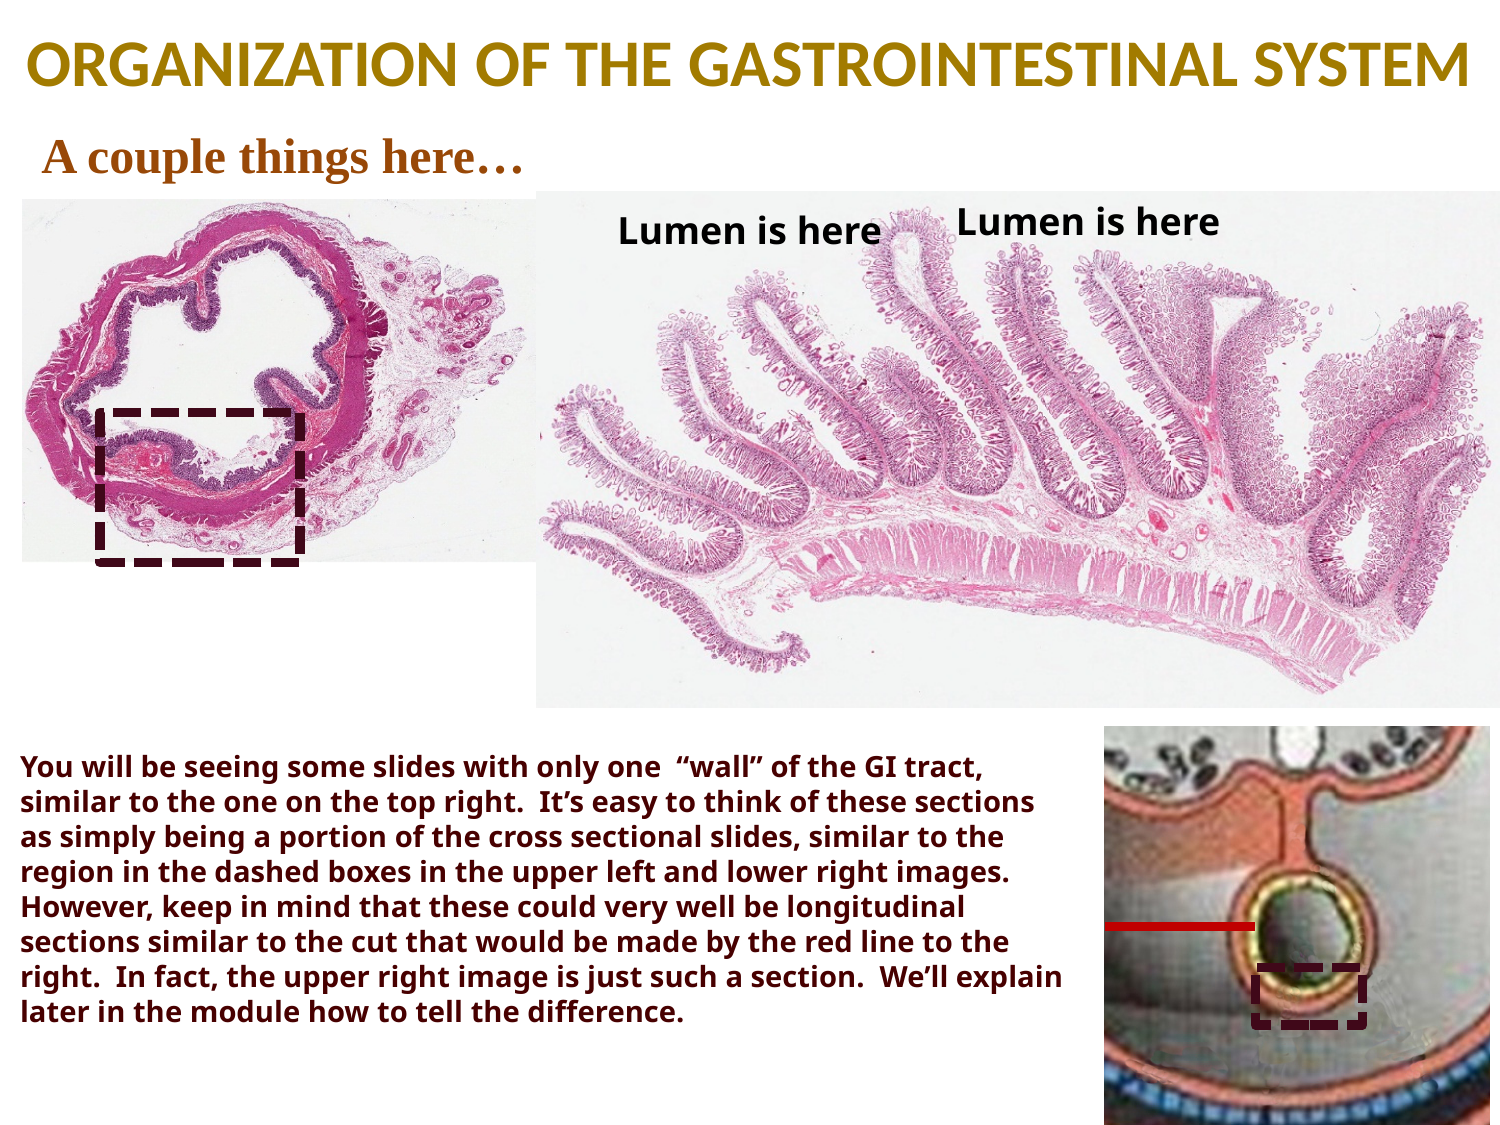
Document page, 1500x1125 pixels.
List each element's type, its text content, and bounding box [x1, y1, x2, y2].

text_box ORGANIZATION OF THE GASTROINTESTINAL SYSTEM [11, 12, 1488, 108]
text_box A couple things here… [26, 115, 1490, 191]
text_box You will be seeing some slides with only one “wall” of the GI tract, similar to the one on the top right. It’s easy to think of these sections as simply being a portion of the cross sectional slides, similar to the region in the dashed boxes in the upper left and lower right images. However, keep in mind that these could very well be longitudinal sections similar to the cut that would be made by the red line to the right. In fact, the upper right image is just such a section. We’ll explain later in the module how to tell the difference. [5, 741, 1086, 1036]
picture [1104, 726, 1490, 1125]
picture [21, 191, 1500, 708]
